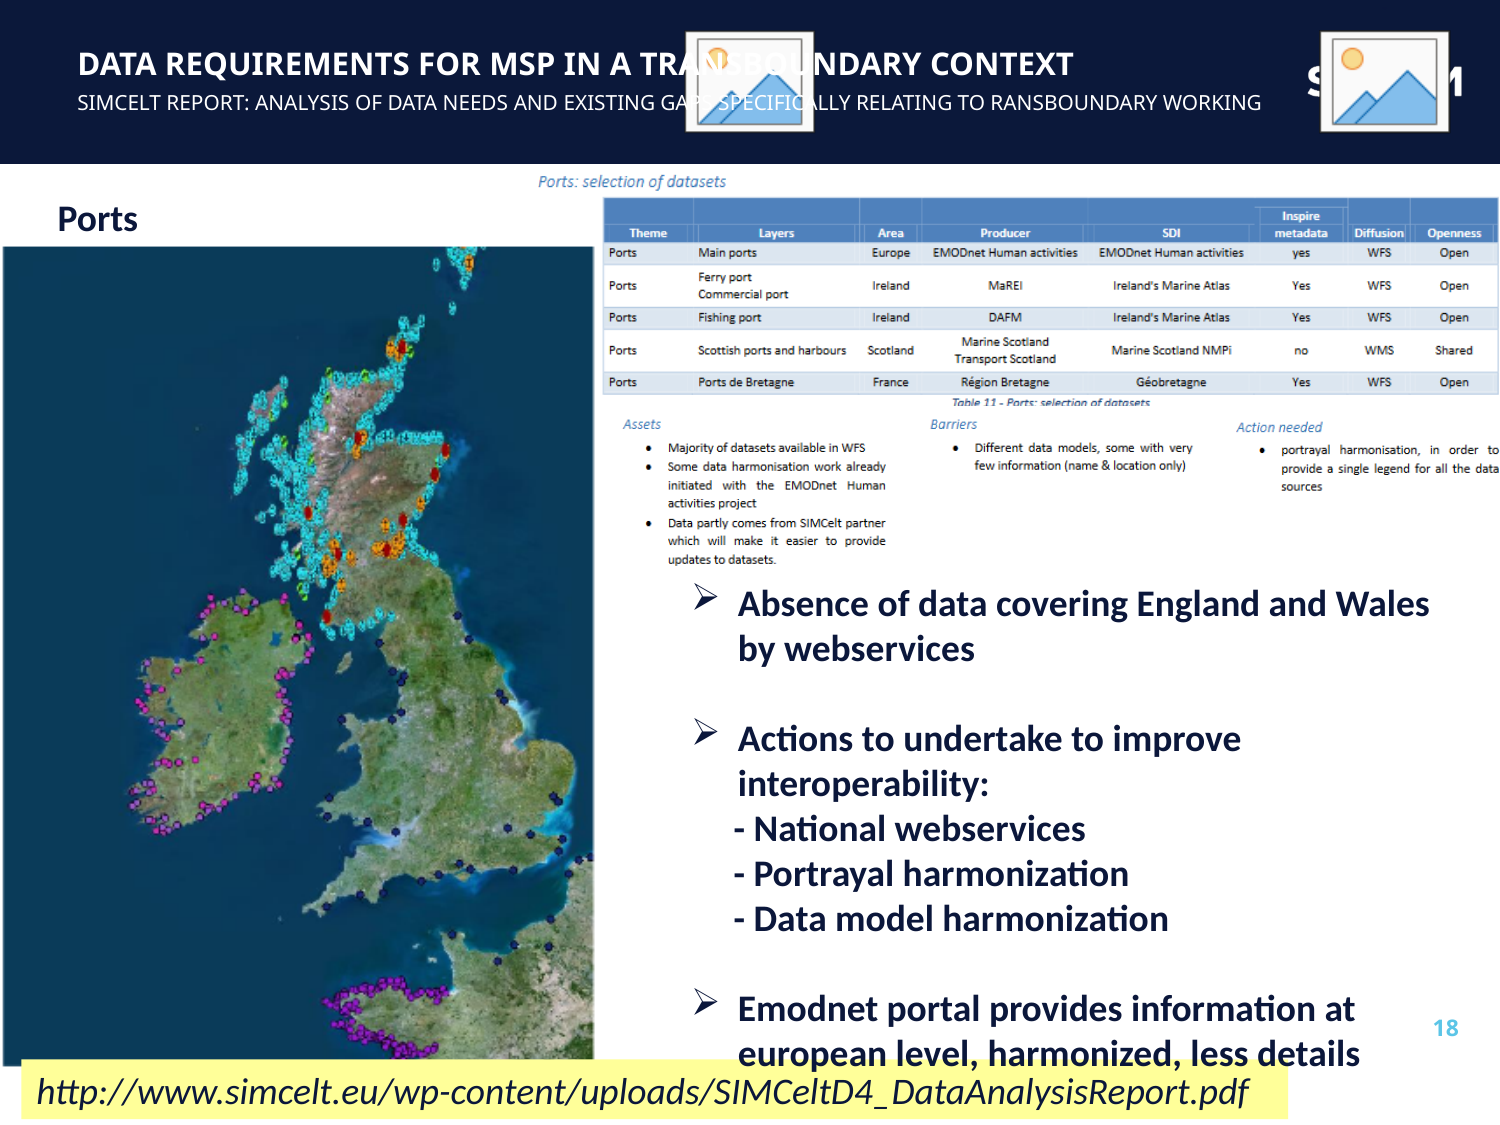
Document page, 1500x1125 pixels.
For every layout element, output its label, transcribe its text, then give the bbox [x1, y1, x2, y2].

text_box Ports [42, 186, 533, 238]
picture [0, 0, 1500, 1072]
text_box Absence of data covering England and Wales by webservices Actions to undertake to improve interoperability: - National webservices - Portrayal harmonization - Data model harmonization Emodnet portal provides information at european level, harmonized, less details [676, 599, 1474, 1125]
text_box http://www.simcelt.eu/wp-content/uploads/SIMCeltD4_DataAnalysisReport.pdf [21, 1059, 676, 1120]
